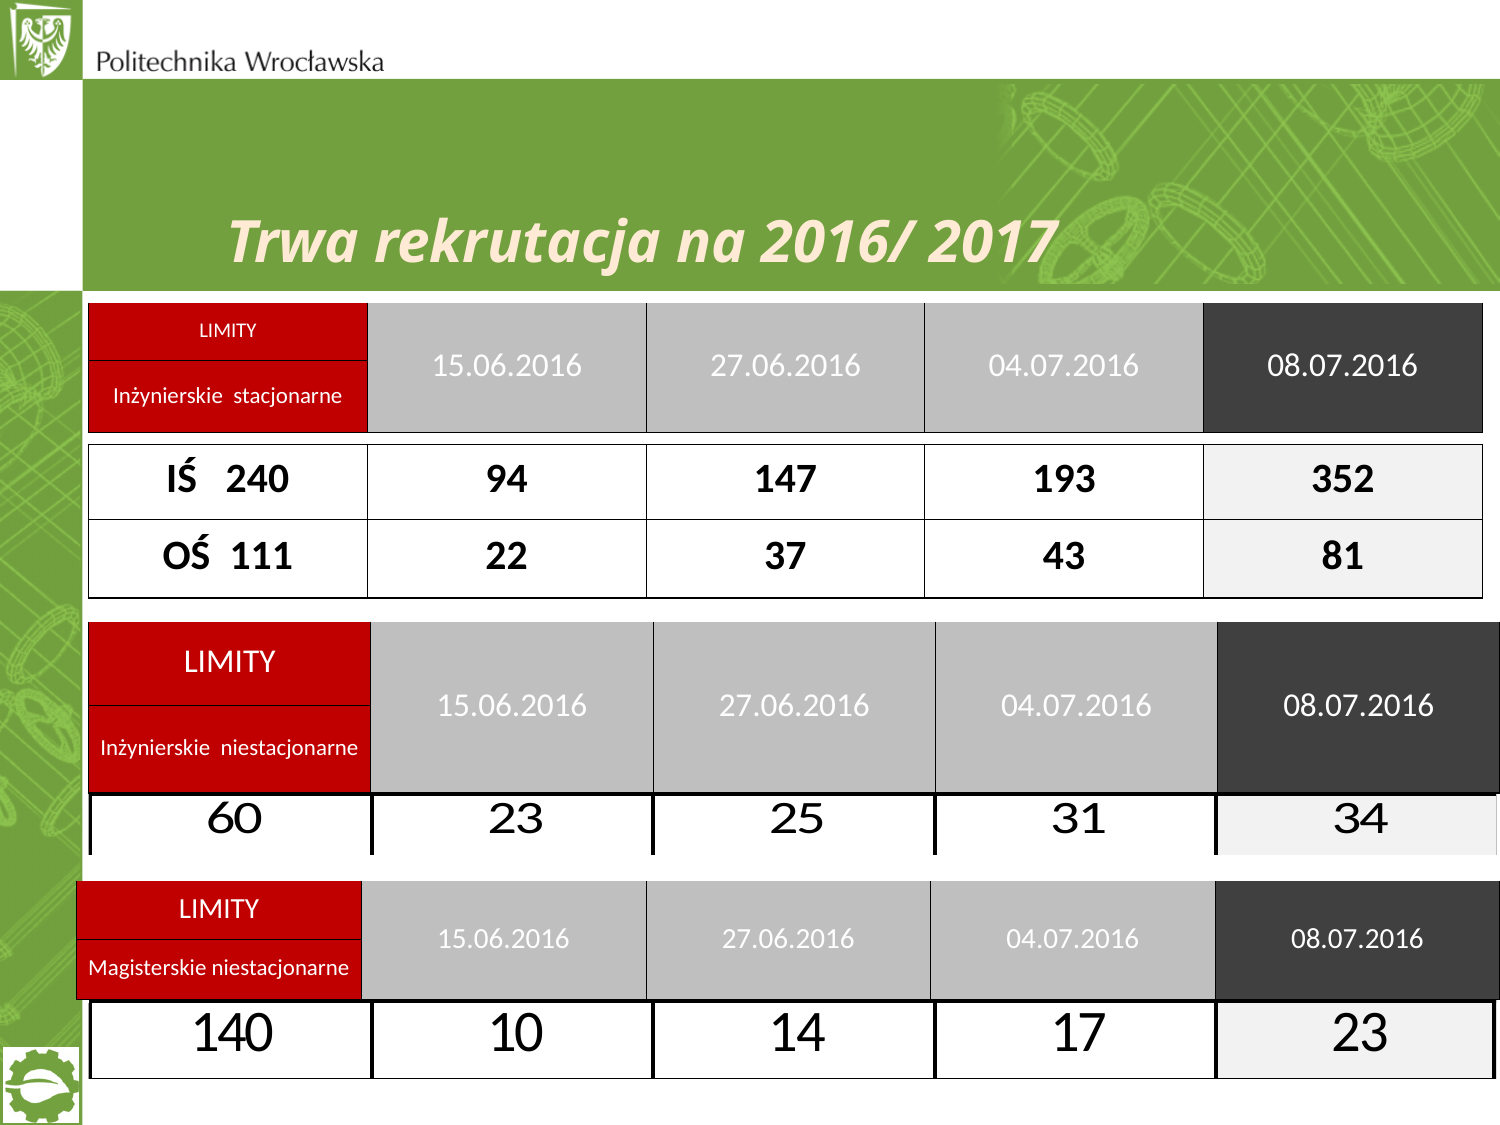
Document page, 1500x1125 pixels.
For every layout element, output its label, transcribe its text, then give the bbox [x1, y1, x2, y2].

table_header 04.07.2016 [925, 303, 1203, 432]
table_cell Magisterskie niestacjonarne [77, 940, 361, 999]
table_header IŚ 240 [89, 445, 367, 519]
table_header LIMITY [77, 881, 361, 939]
table_header 08.07.2016 [1204, 303, 1482, 432]
table_header LIMITY [89, 622, 370, 705]
table_cell 22 [368, 520, 646, 597]
table_header 04.07.2016 [936, 622, 1217, 791]
table_header 08.07.2016 [1218, 622, 1499, 792]
table_header 15.06.2016 [362, 881, 646, 997]
picture [88, 999, 1500, 1083]
table_cell 81 [1204, 520, 1482, 597]
table_header 27.06.2016 [654, 622, 935, 791]
table_header 27.06.2016 [647, 881, 930, 997]
picture [83, 0, 384, 79]
table_header 147 [647, 445, 924, 519]
table_header 04.07.2016 [931, 881, 1215, 997]
table_header 15.06.2016 [368, 303, 646, 432]
table_header 352 [1204, 445, 1482, 519]
table_header LIMITY [89, 303, 367, 360]
text_box Trwa rekrutacja na 2016/ 2017 [211, 197, 1073, 282]
table_header 27.06.2016 [647, 303, 924, 432]
table_header 94 [368, 445, 646, 519]
picture [3, 1047, 79, 1123]
table_cell OŚ 111 [89, 520, 367, 597]
table_header 15.06.2016 [371, 622, 653, 791]
table_header 193 [925, 445, 1203, 519]
table_cell 43 [925, 520, 1203, 597]
table_cell 37 [647, 520, 924, 597]
table_cell Inżynierskie stacjonarne [89, 361, 367, 432]
picture [88, 792, 1500, 858]
table_cell Inżynierskie niestacjonarne [89, 706, 370, 791]
table_header 08.07.2016 [1216, 881, 1499, 998]
